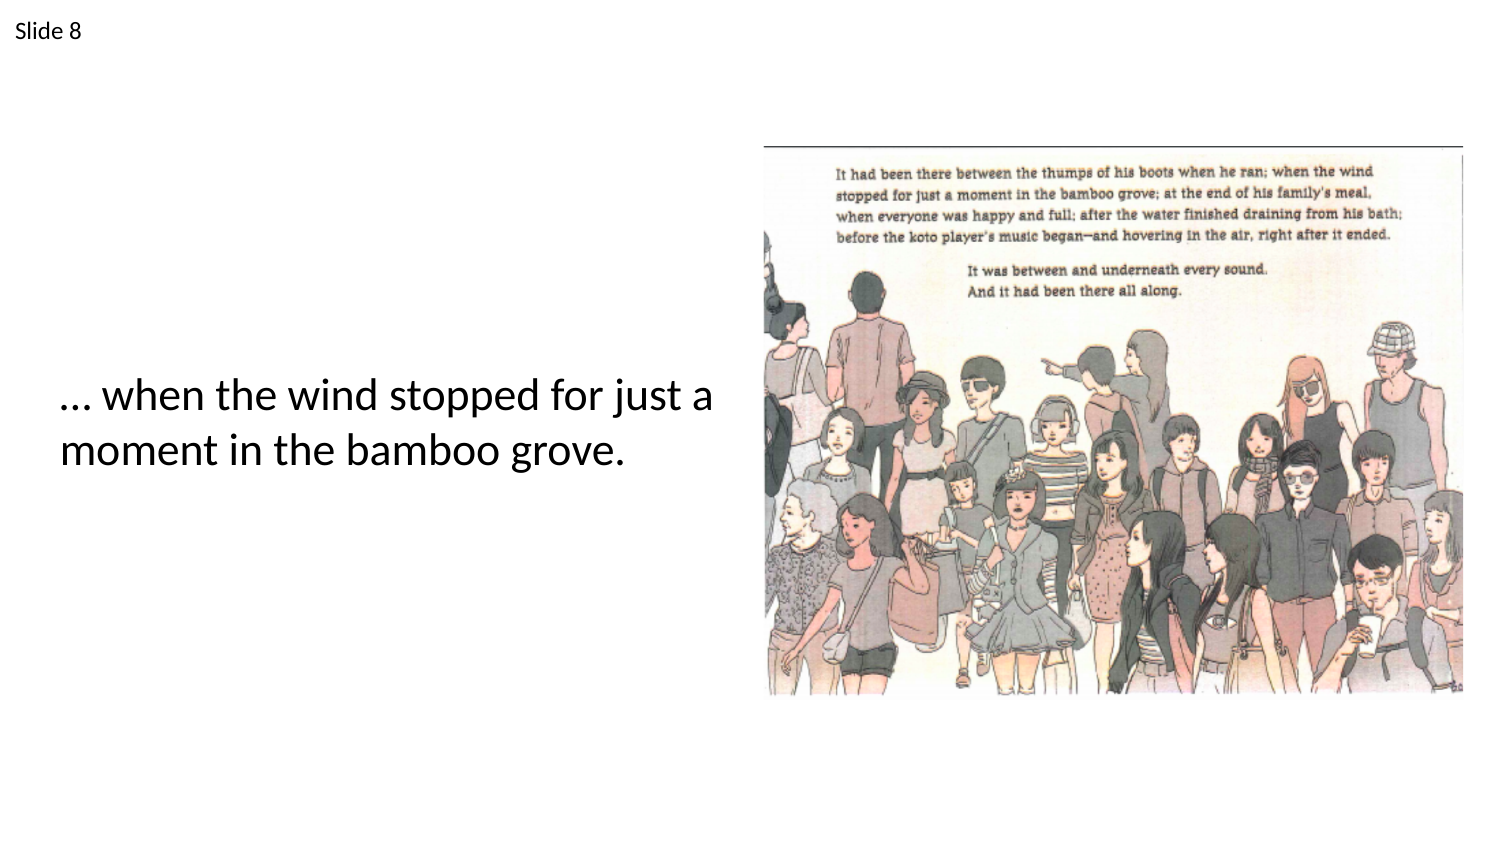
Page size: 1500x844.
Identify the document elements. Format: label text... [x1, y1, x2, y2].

text_box Slide 8 [0, 0, 114, 66]
picture [764, 72, 1464, 774]
text_box … when the wind stopped for just a moment in the bamboo grove. [44, 349, 750, 494]
